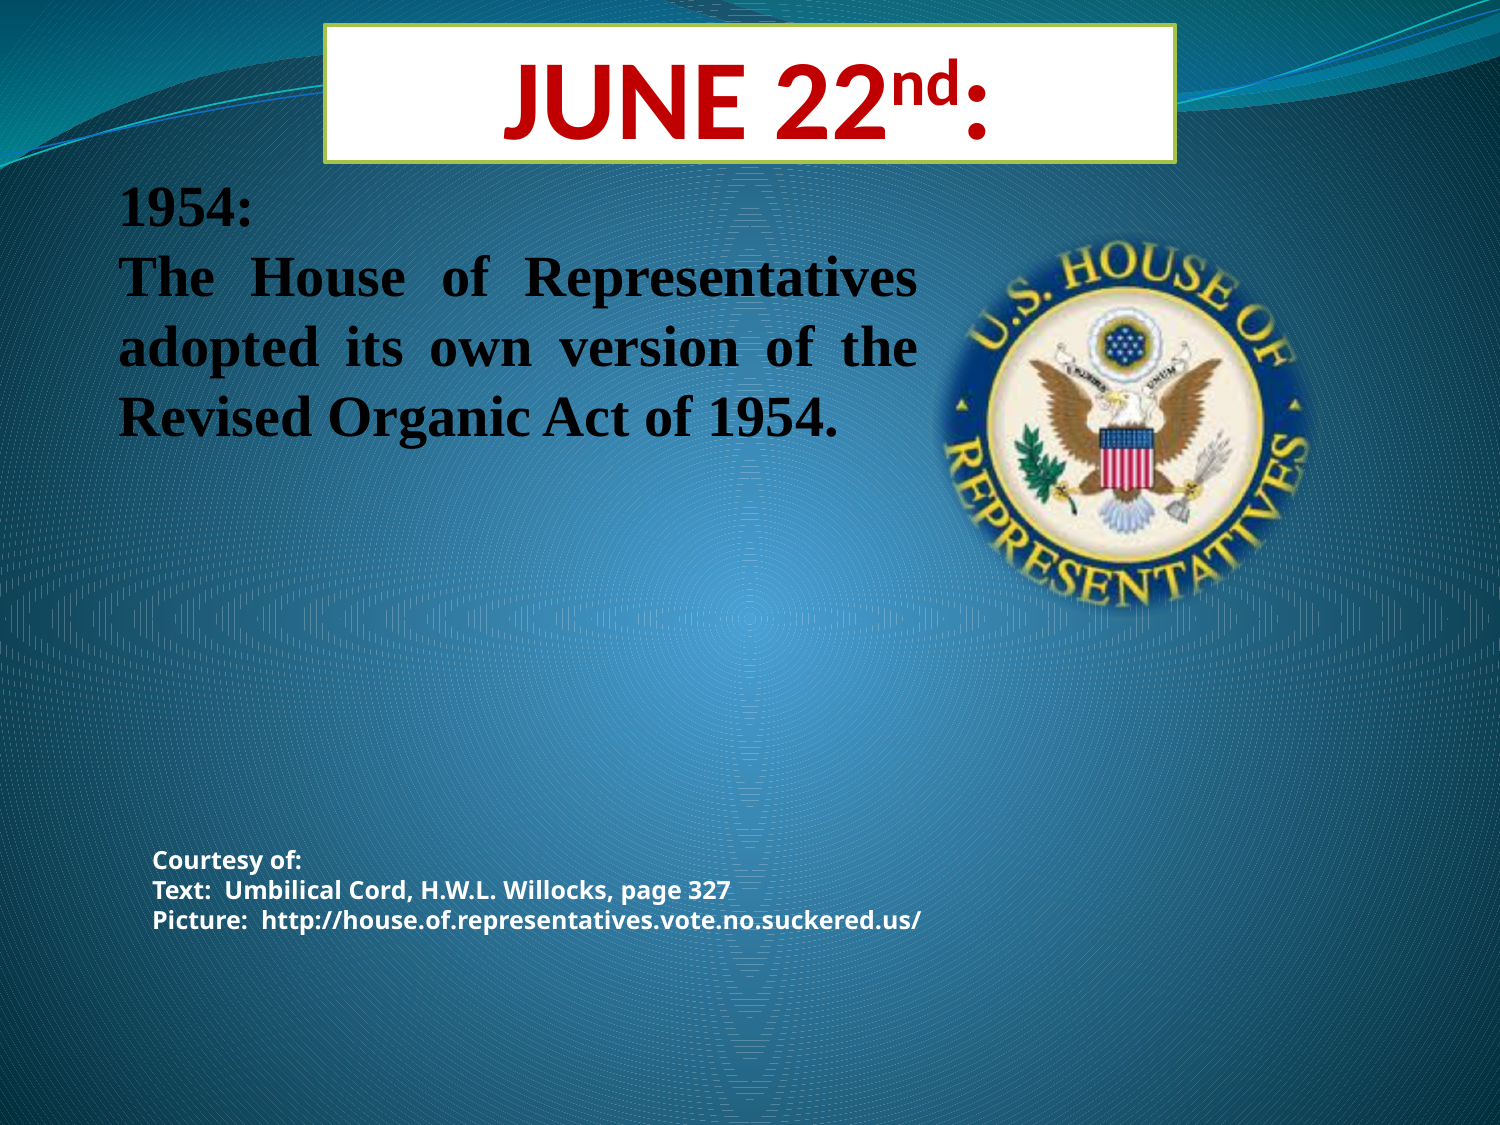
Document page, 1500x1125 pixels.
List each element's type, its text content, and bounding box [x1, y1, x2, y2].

text_box Courtesy of: Text: Umbilical Cord, H.W.L. Willocks, page 327 Picture: http://house.of.representatives.vote.no.suckered.us/ [137, 837, 1325, 943]
picture [924, 224, 1326, 626]
title JUNE 22nd: [323, 23, 1177, 164]
text_box 1954: The House of Representatives adopted its own version of the Revised Organic Act of 1954. [112, 162, 925, 725]
